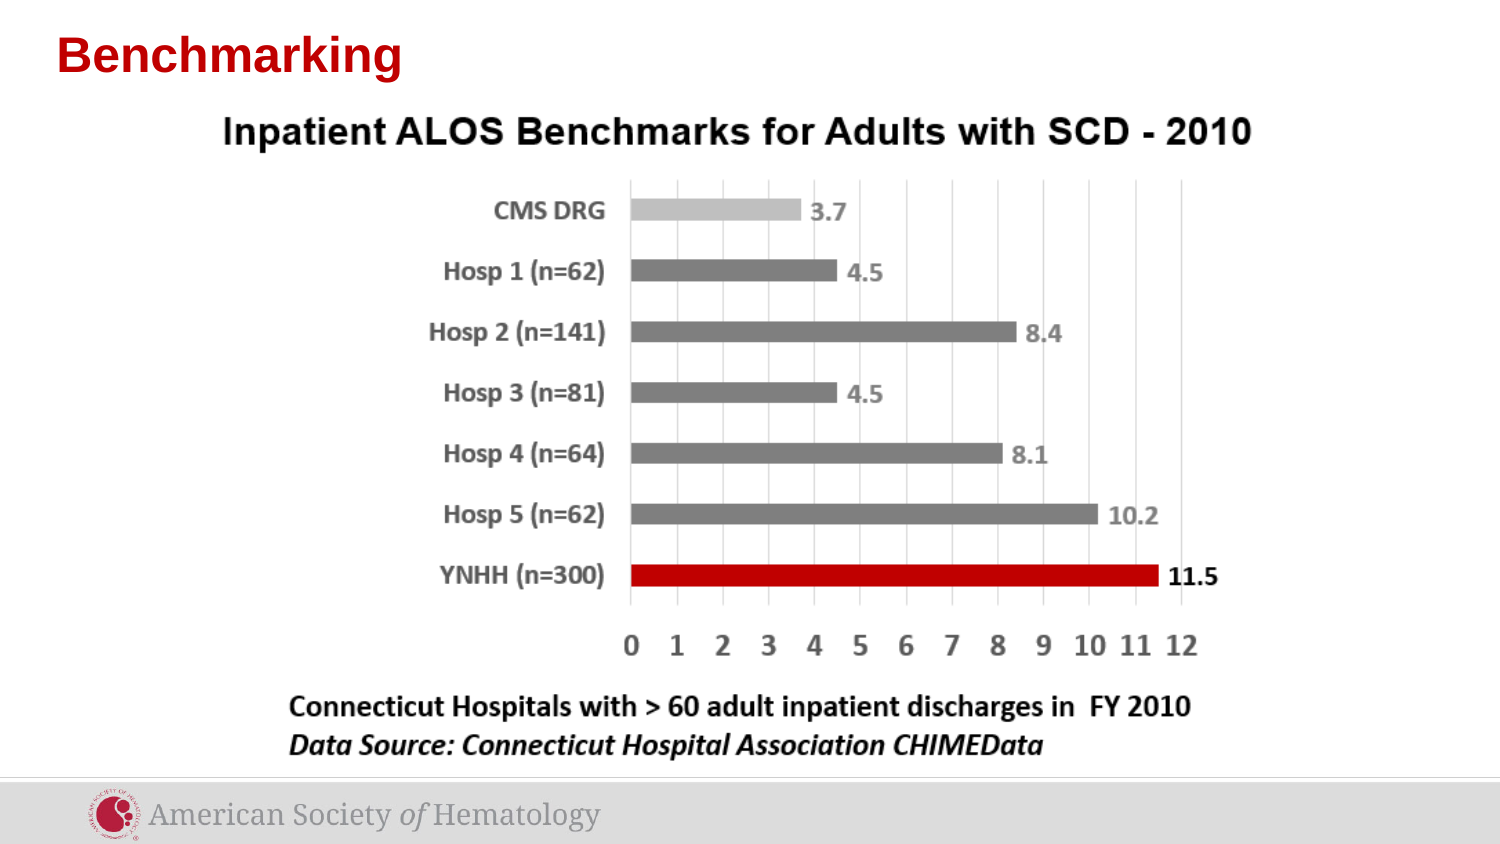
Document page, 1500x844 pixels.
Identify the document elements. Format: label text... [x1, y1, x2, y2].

picture [0, 0, 1500, 844]
text_box Benchmarking [41, 15, 1294, 91]
